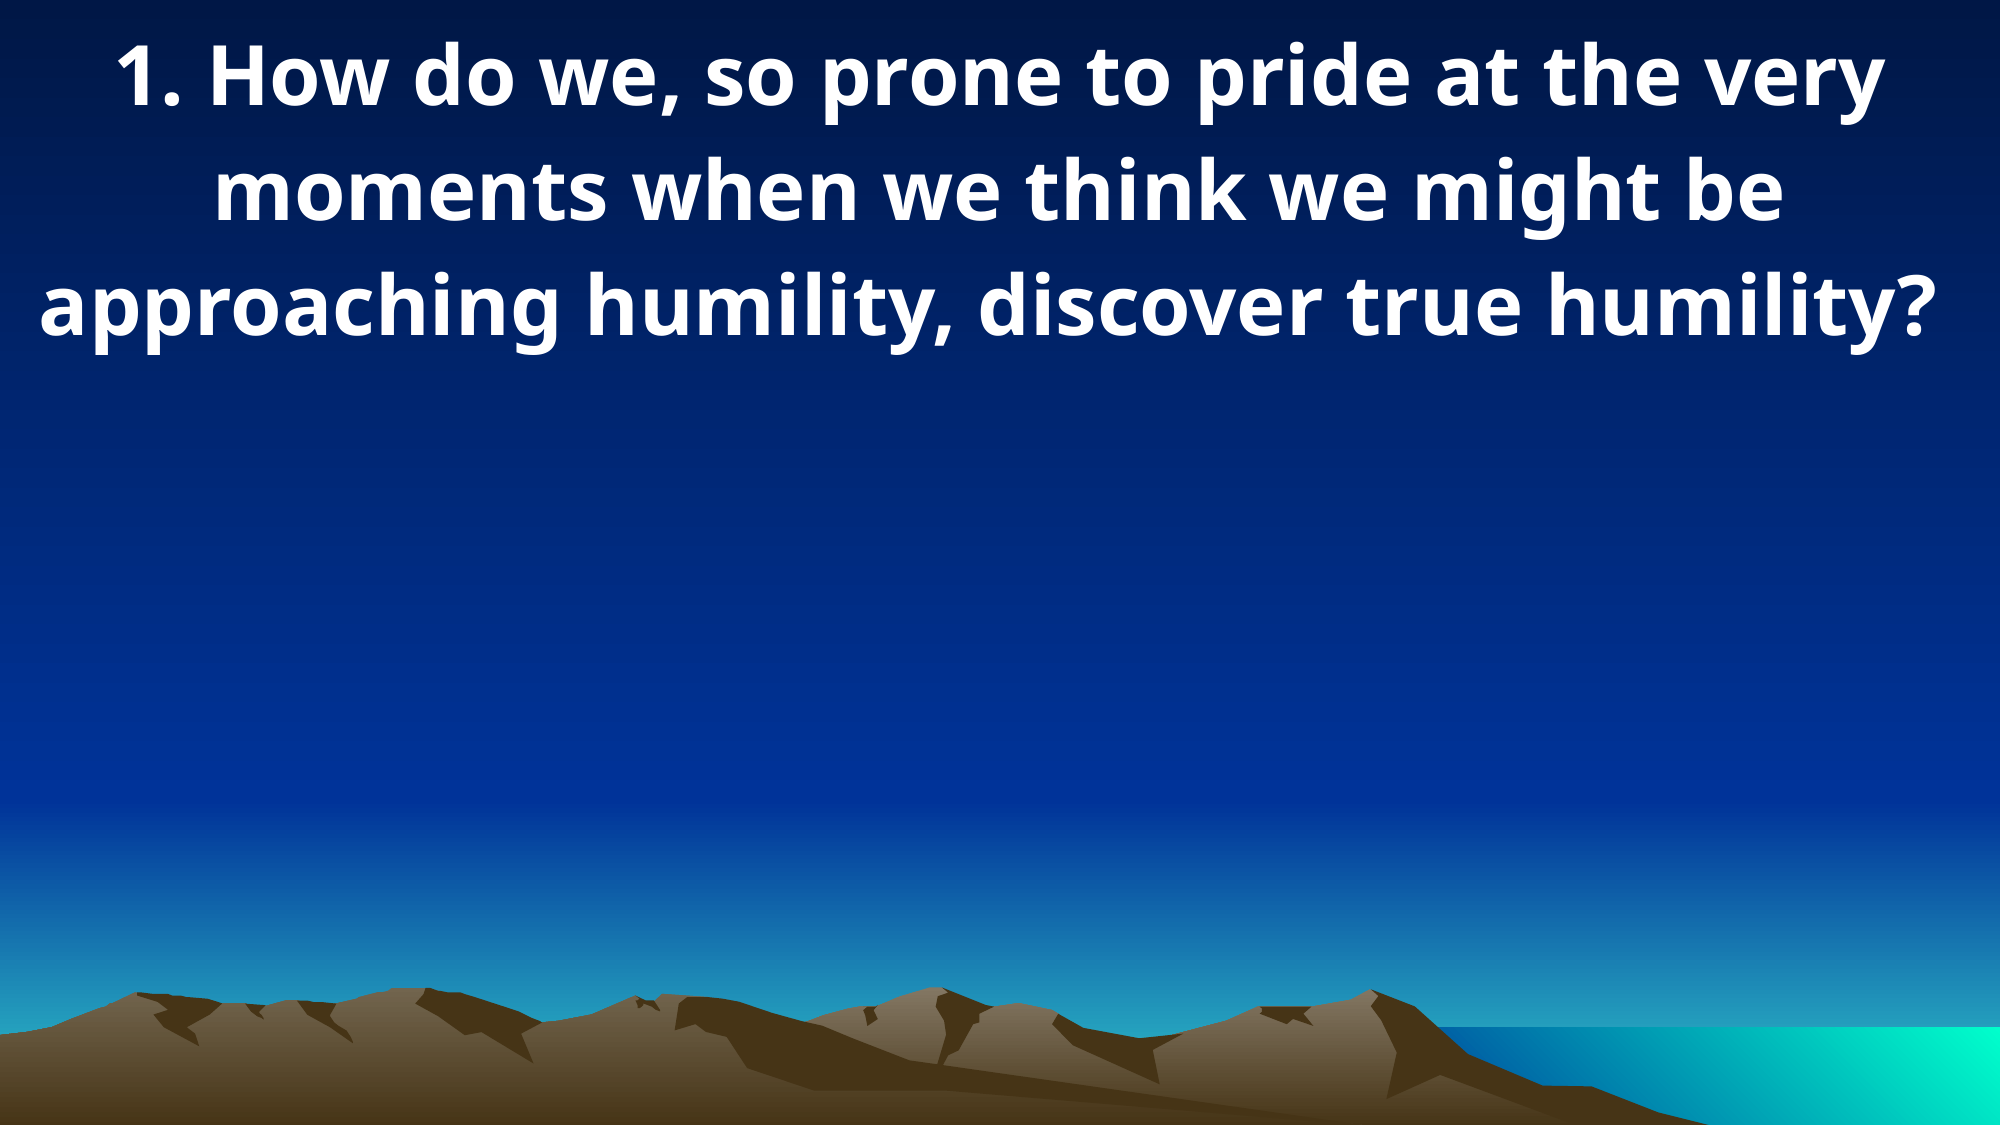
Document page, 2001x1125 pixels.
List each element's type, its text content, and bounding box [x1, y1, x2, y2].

text_box 1. How do we, so prone to pride at the very moments when we think we might be approaching humility, discover true humility? [0, 0, 2000, 825]
